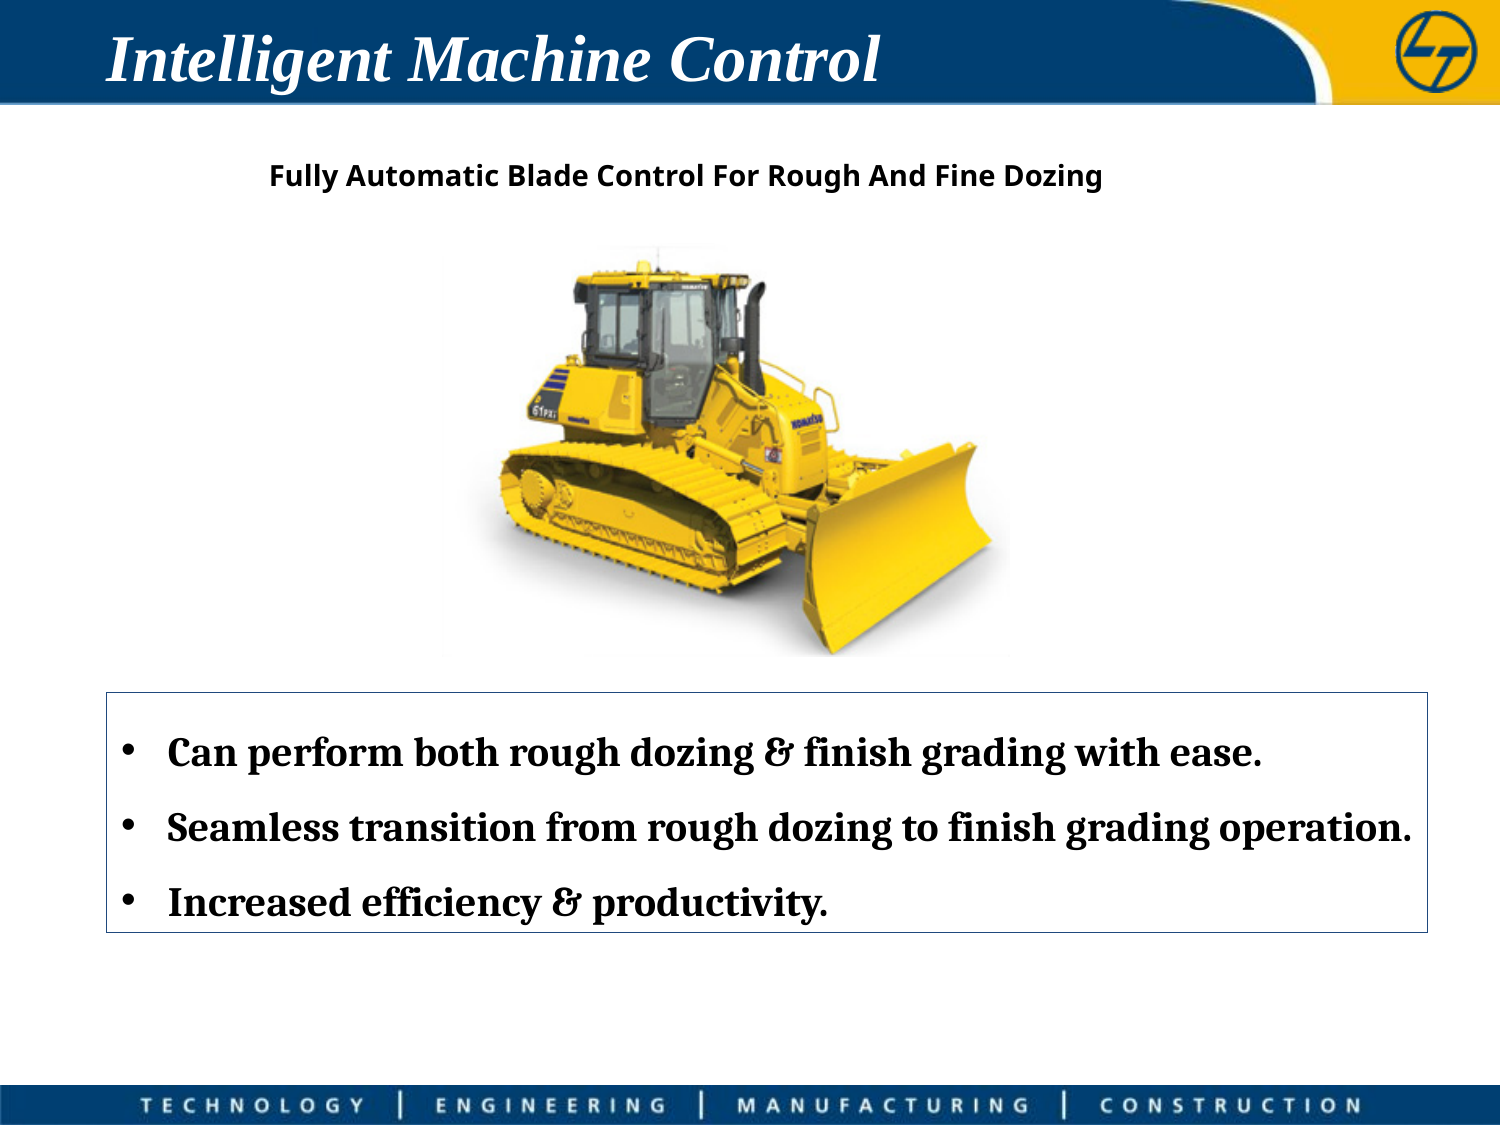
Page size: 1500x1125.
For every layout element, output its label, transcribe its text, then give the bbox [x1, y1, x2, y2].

text_box Can perform both rough dozing & finish grading with ease. Seamless transition from rough dozing to finish grading operation. Increased efficiency & productivity. [106, 692, 1428, 933]
picture [0, 0, 1500, 105]
picture [0, 1085, 1500, 1125]
text_box Fully Automatic Blade Control For Rough And Fine Dozing [253, 149, 1270, 200]
text_box Intelligent Machine Control [41, 7, 964, 102]
picture [442, 243, 1011, 658]
